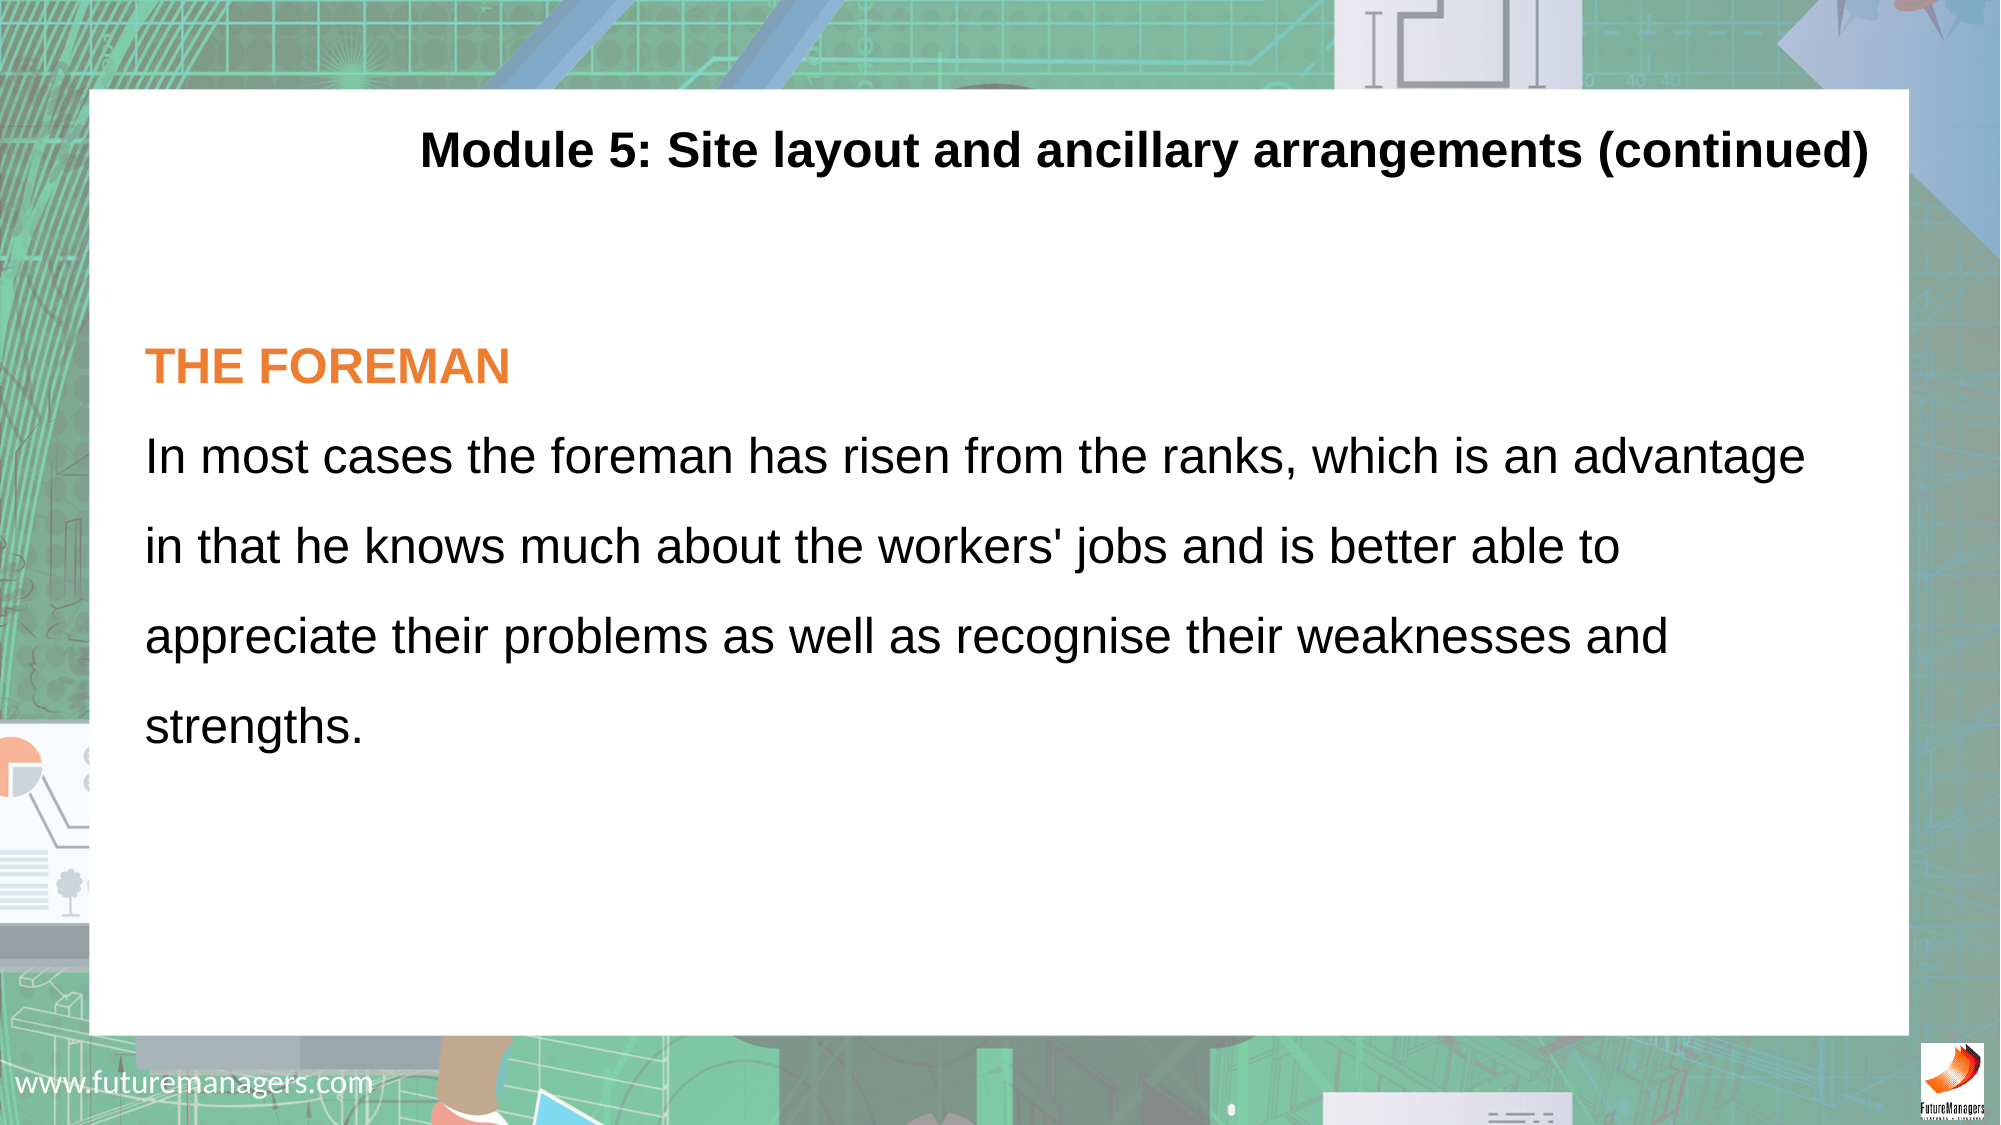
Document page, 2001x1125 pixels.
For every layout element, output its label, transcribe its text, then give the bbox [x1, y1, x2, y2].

text_box www.futuremanagers.com [0, 1052, 1447, 1108]
picture [1921, 1043, 1984, 1120]
text_box [88, 88, 1910, 1037]
text_box Module 5: Site layout and ancillary arrangements (continued) [109, 109, 1886, 185]
text_box THE FOREMAN In most cases the foreman has risen from the ranks, which is an advantage in that he knows much about the workers' jobs and is better able to appreciate their problems as well as recognise their weaknesses and strengths. [130, 295, 1869, 761]
